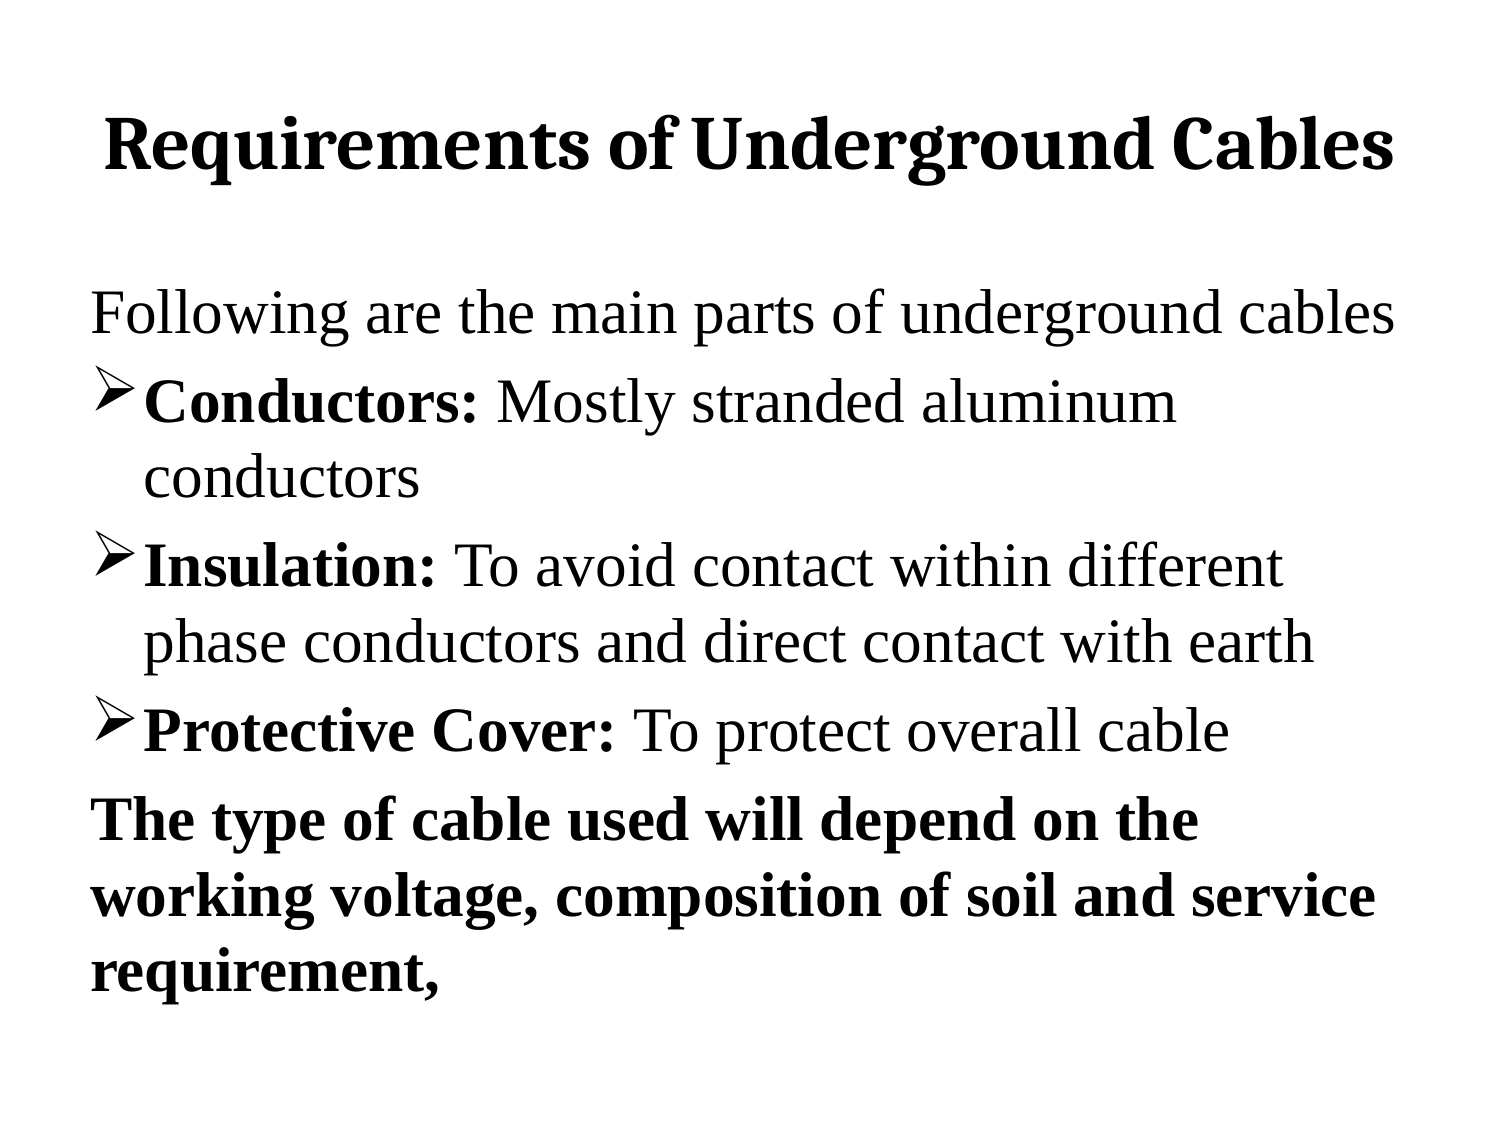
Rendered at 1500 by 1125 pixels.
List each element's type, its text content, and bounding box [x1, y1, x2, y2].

title Requirements of Underground Cables [75, 45, 1425, 233]
list Following are the main parts of underground cables Conductors: Mostly stranded aluminum conductors Insulation: To avoid contact within different phase conductors and direct contact with earth Protective Cover: To protect overall cable The type of cable used will depend on the working voltage, composition of soil and service requirement, [75, 262, 1425, 1088]
